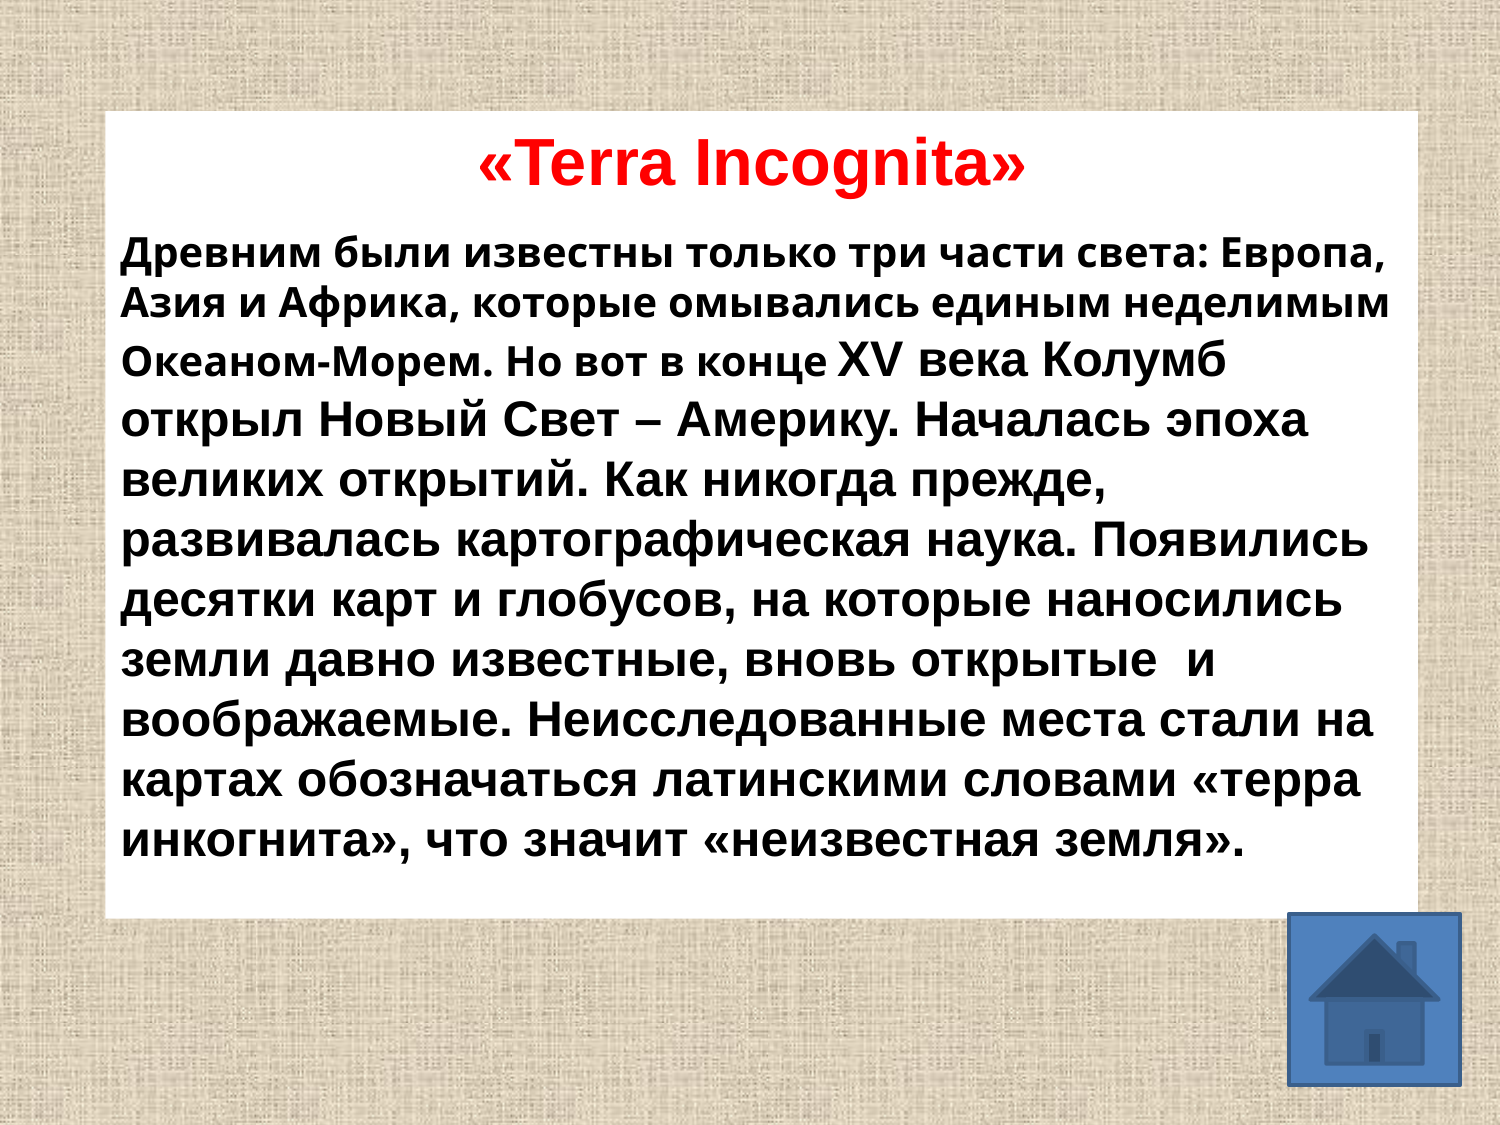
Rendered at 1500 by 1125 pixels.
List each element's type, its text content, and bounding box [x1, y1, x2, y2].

text_box [1287, 912, 1462, 1087]
text_box «Terra Incognita» Древним были известны только три части света: Европа, Азия и Африка, которые омывались единым неделимым Океаном-Морем. Но вот в конце XV века Колумб открыл Новый Свет – Америку. Началась эпоха великих открытий. Как никогда прежде, развивалась картографическая наука. Появились десятки карт и глобусов, на которые наносились земли давно известные, вновь открытые и воображаемые. Неисследованные места стали на картах обозначаться латинскими словами «терра инкогнита», что значит «неизвестная земля». [105, 111, 1418, 919]
picture [0, 0, 1500, 1125]
